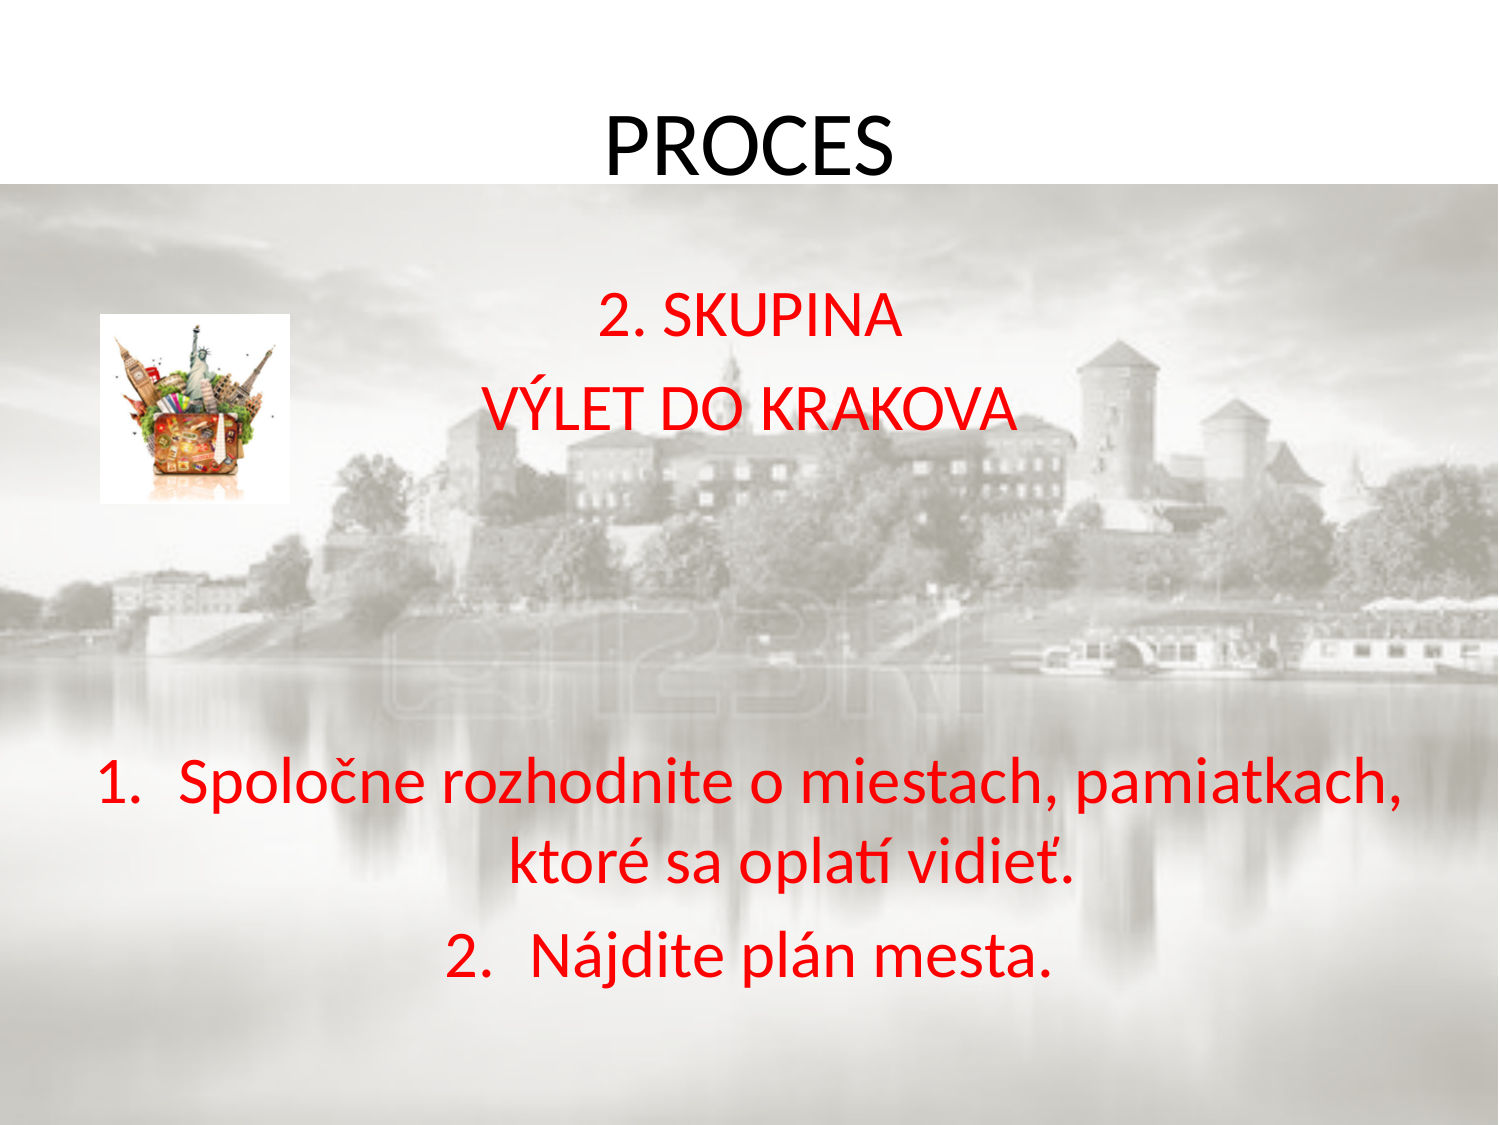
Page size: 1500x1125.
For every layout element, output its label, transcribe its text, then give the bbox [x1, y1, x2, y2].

title PROCES [75, 45, 1425, 182]
picture [0, 184, 1498, 1125]
